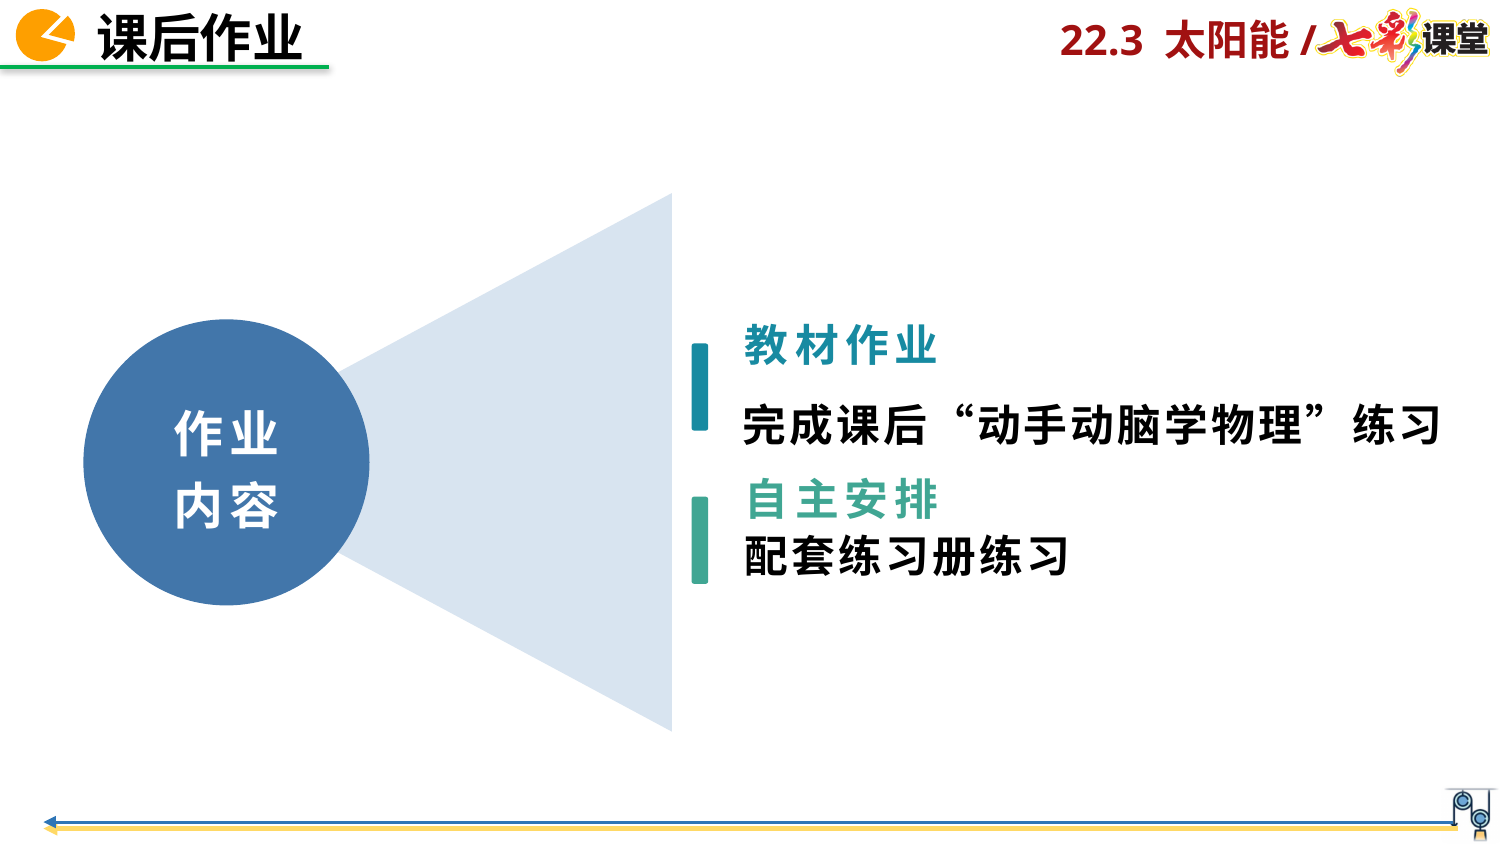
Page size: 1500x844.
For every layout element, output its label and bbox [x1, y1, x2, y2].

picture [1449, 793, 1493, 836]
text_box [83, 192, 1492, 732]
picture [1313, 7, 1492, 77]
